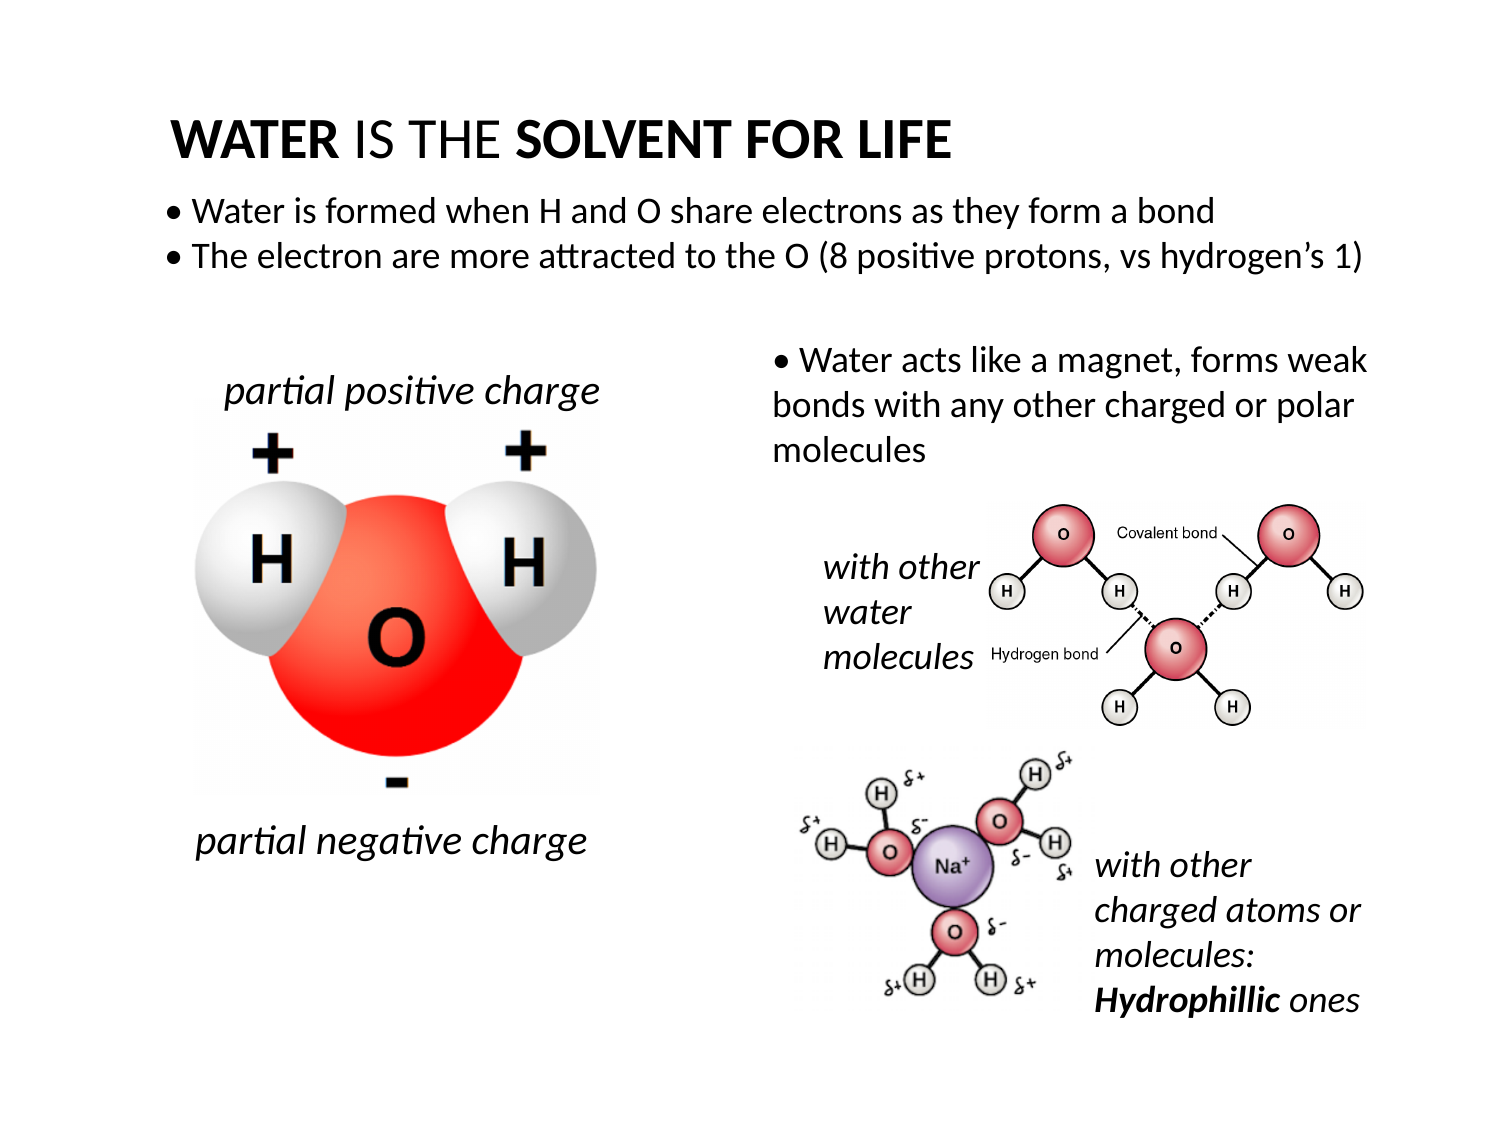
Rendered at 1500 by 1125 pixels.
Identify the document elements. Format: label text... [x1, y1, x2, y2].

text_box partial positive charge partial negative charge [123, 355, 616, 871]
text_box with other water molecules [808, 534, 981, 685]
picture [193, 398, 600, 795]
picture [986, 501, 1366, 729]
text_box WATER IS THE SOLVENT FOR LIFE [155, 93, 968, 178]
text_box • Water is formed when H and O share electrons as they form a bond • The electron are more attracted to the O (8 positive protons, vs hydrogen’s 1) [149, 178, 1398, 329]
picture [787, 737, 1095, 1013]
text_box • Water acts like a magnet, forms weak bonds with any other charged or polar molecules [757, 328, 1398, 523]
text_box with other charged atoms or molecules: Hydrophillic ones [1079, 832, 1398, 1027]
